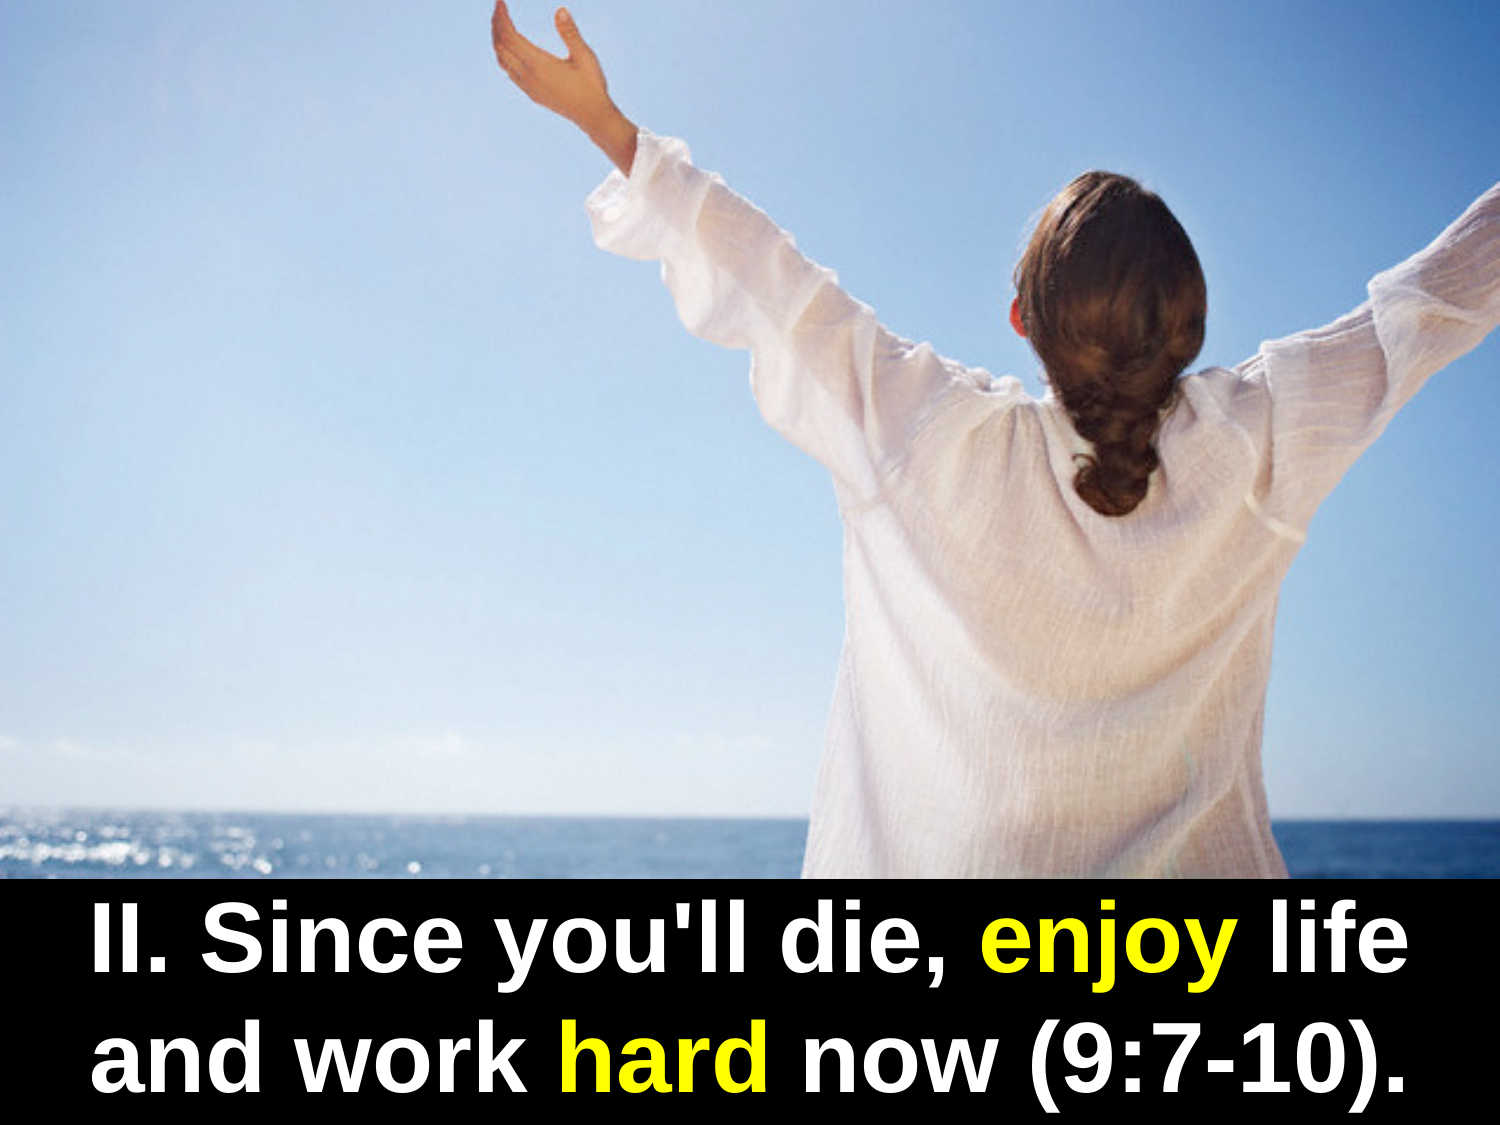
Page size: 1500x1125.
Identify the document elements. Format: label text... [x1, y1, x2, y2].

title II. Since you'll die, enjoy life and work hard now (9:7-10). [0, 886, 1500, 1106]
picture [0, 0, 1500, 880]
